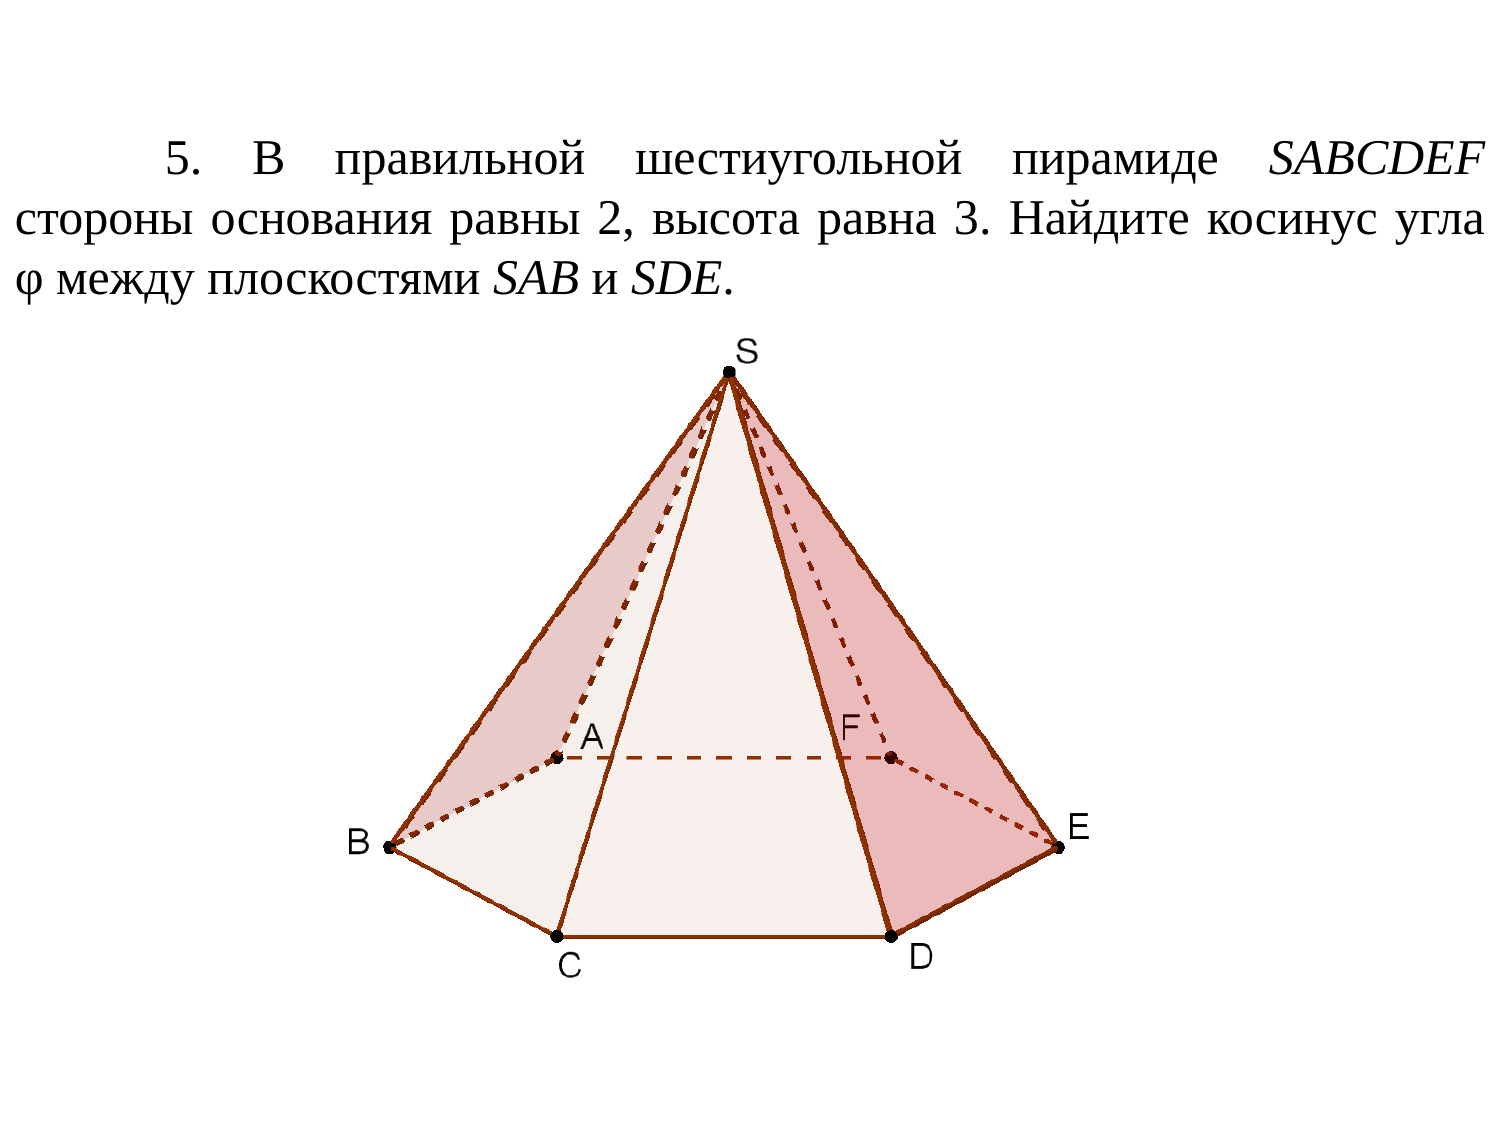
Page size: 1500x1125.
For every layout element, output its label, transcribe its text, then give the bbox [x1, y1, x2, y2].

text_box 5. В правильной шестиугольной пирамиде SABCDEF стороны основания равны 2, высота равна 3. Найдите косинус угла φ между плоскостями SAB и SDE. [0, 116, 1500, 312]
picture [324, 326, 1099, 988]
